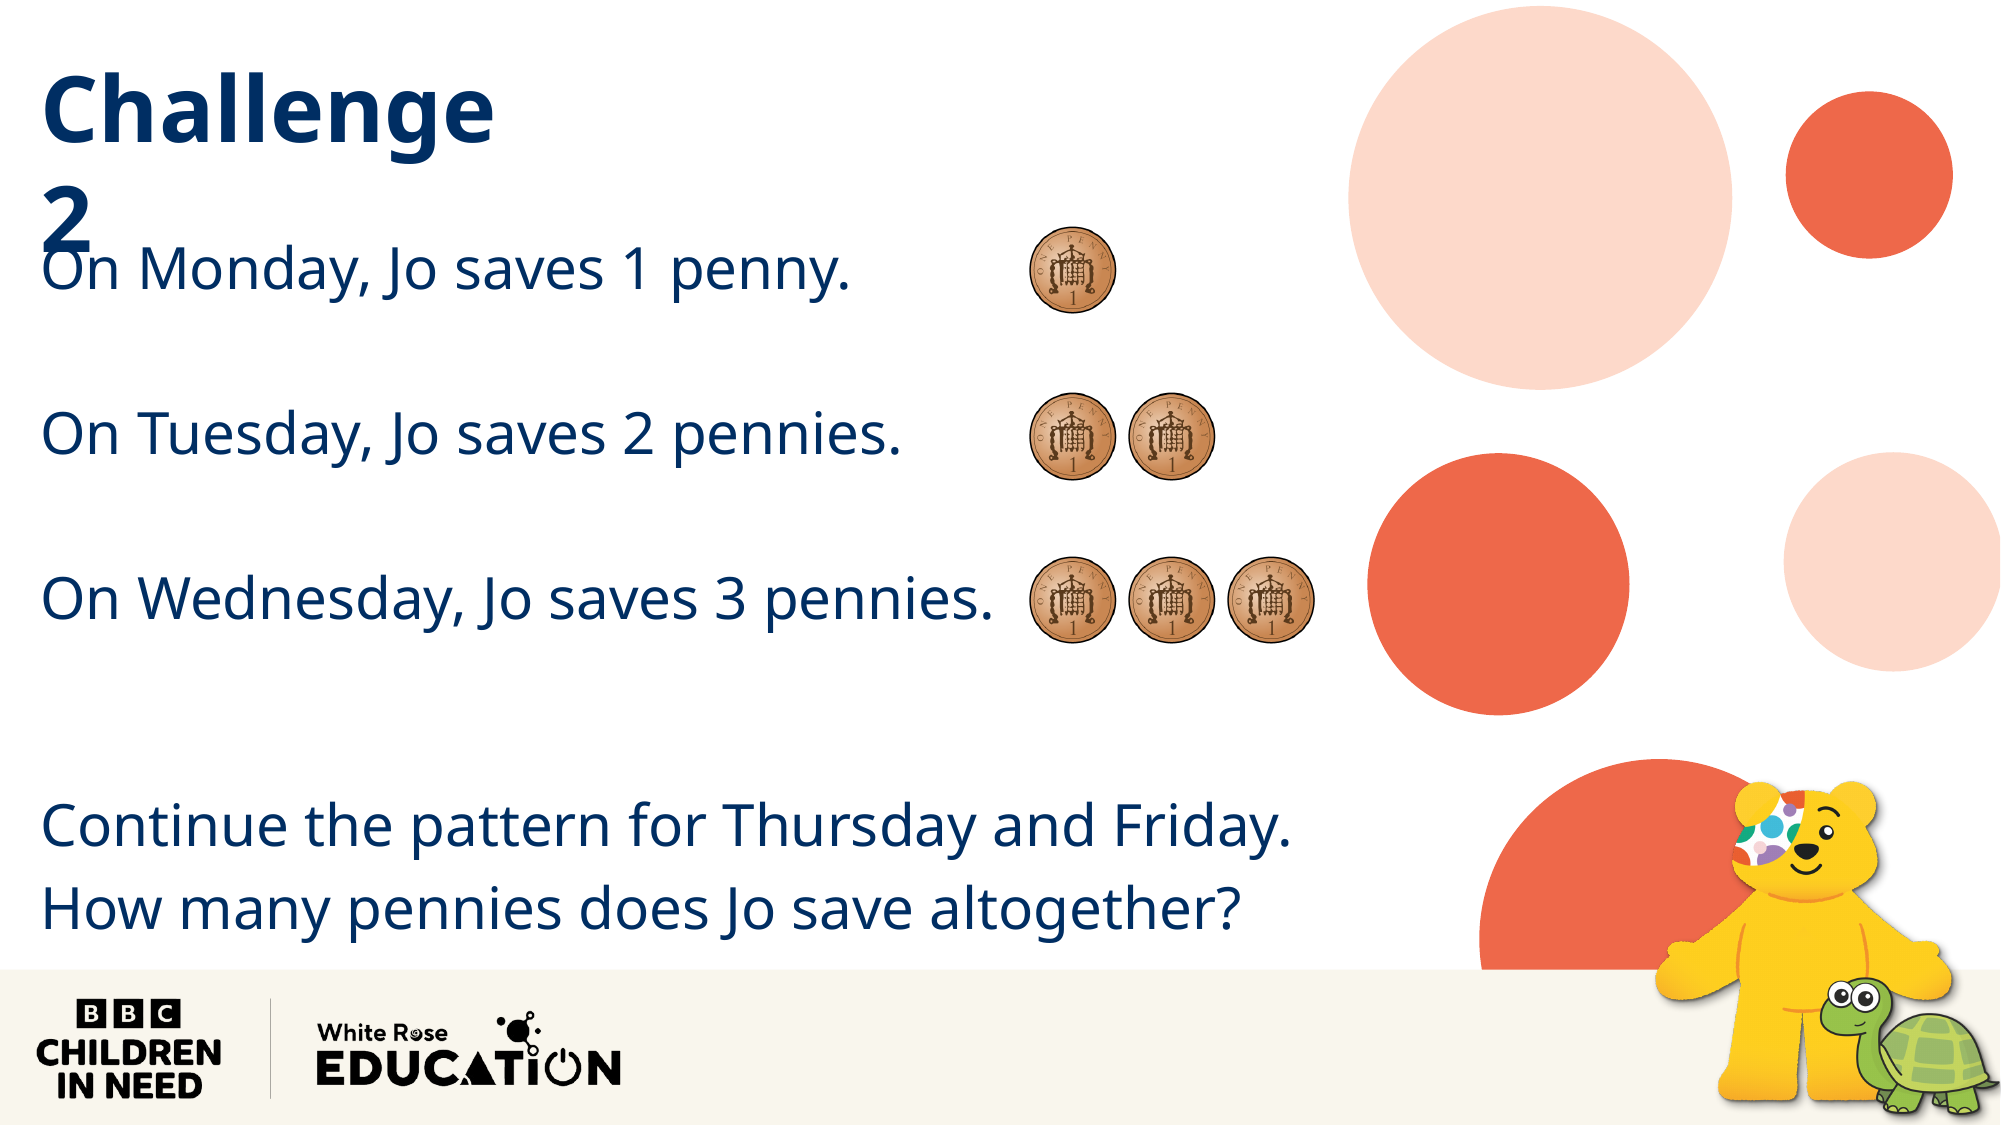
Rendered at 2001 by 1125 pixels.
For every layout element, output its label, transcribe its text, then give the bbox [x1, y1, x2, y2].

picture [994, 365, 1247, 506]
picture [994, 199, 1148, 340]
text_box Challenge 2 [25, 43, 575, 223]
picture [18, 969, 645, 1125]
text_box On Monday, Jo saves 1 penny. On Tuesday, Jo saves 2 pennies. On Wednesday, Jo saves 3 pennies. Continue the pattern for Thursday and Friday. How many pennies does Jo save altogether? [25, 223, 1849, 949]
picture [1600, 750, 2001, 1125]
picture [994, 529, 1346, 670]
